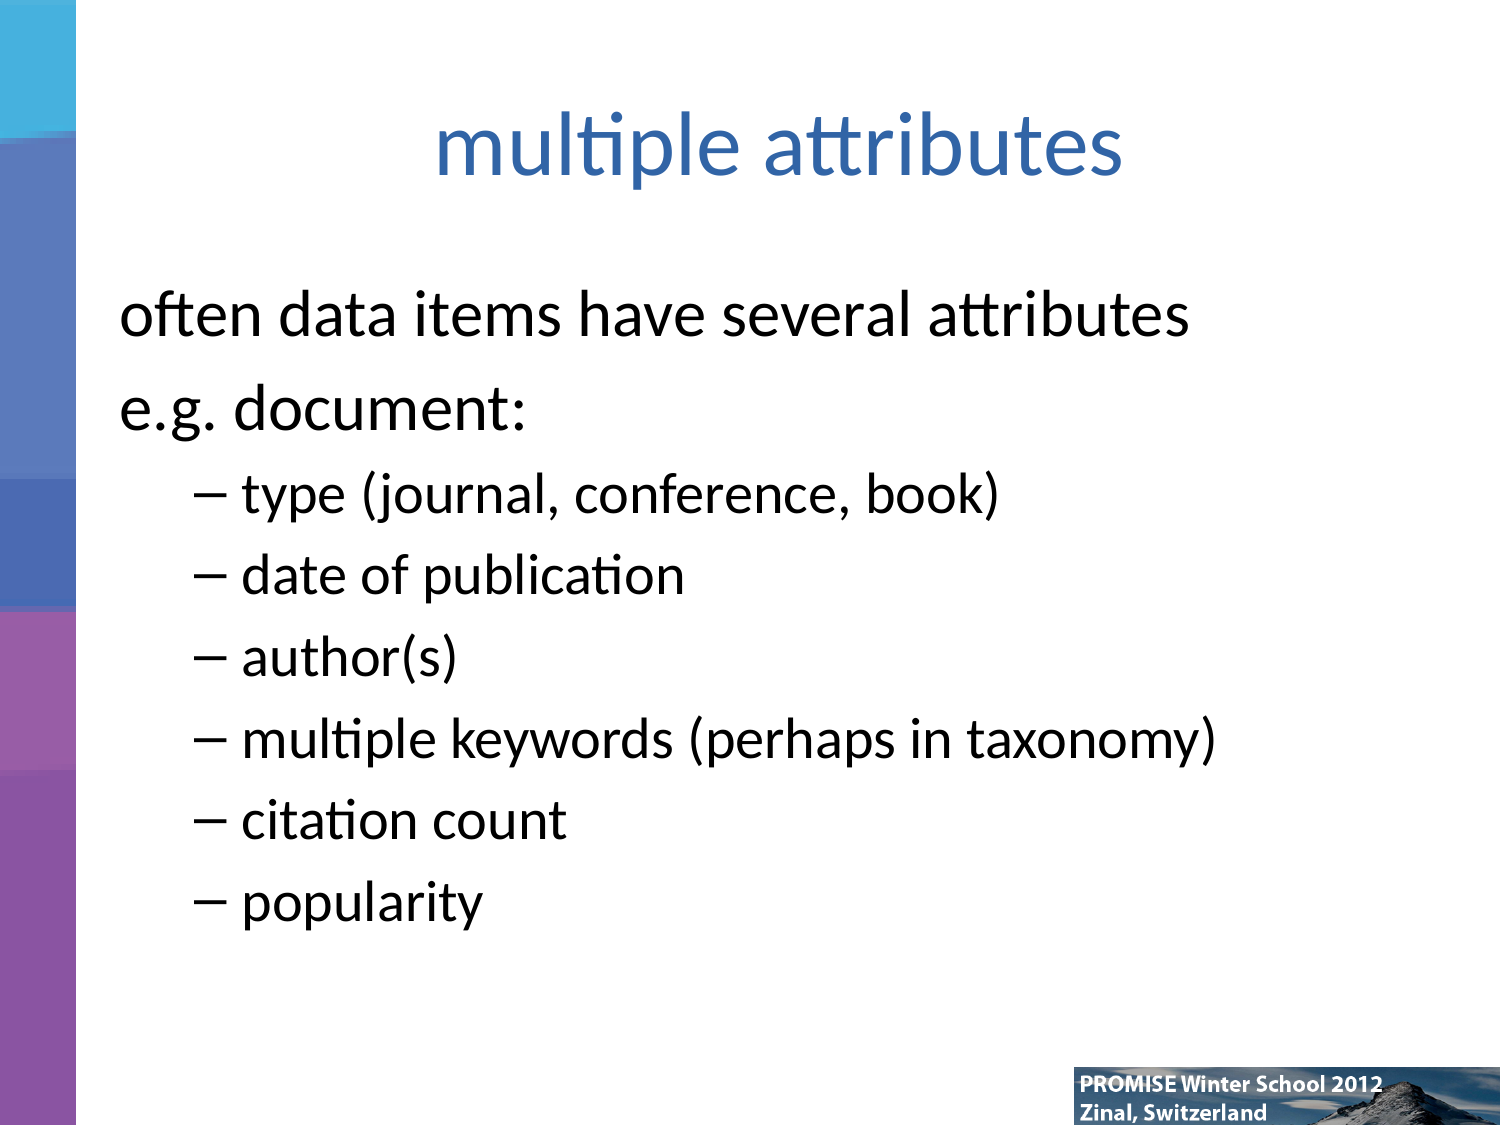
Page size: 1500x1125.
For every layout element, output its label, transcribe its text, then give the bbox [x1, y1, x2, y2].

picture [1074, 1067, 1500, 1125]
list often data items have several attributes e.g. document: type (journal, conference, book) date of publication author(s) multiple keywords (perhaps in taxonomy) citation count popularity [104, 262, 1455, 1005]
title multiple attributes [104, 45, 1455, 233]
picture [0, 0, 76, 1125]
